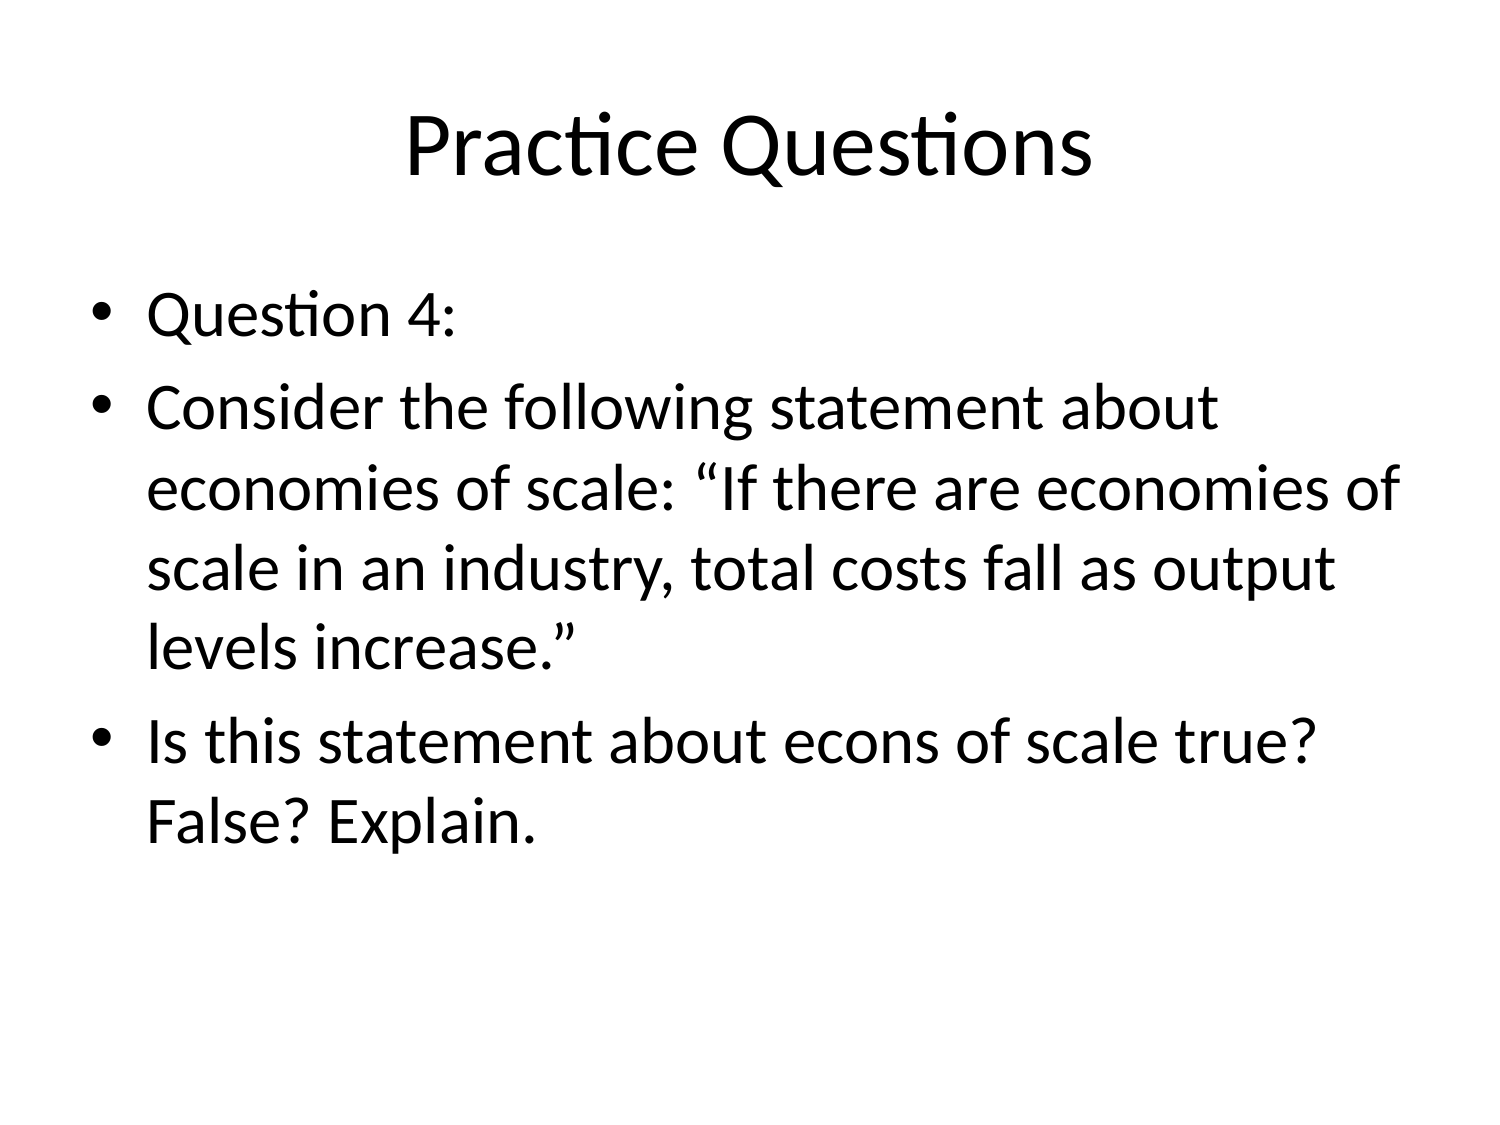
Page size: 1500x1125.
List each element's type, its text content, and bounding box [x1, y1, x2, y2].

list Question 4: Consider the following statement about economies of scale: “If there are economies of scale in an industry, total costs fall as output levels increase.” Is this statement about econs of scale true? False? Explain. [75, 262, 1425, 1005]
title Practice Questions [75, 45, 1425, 233]
